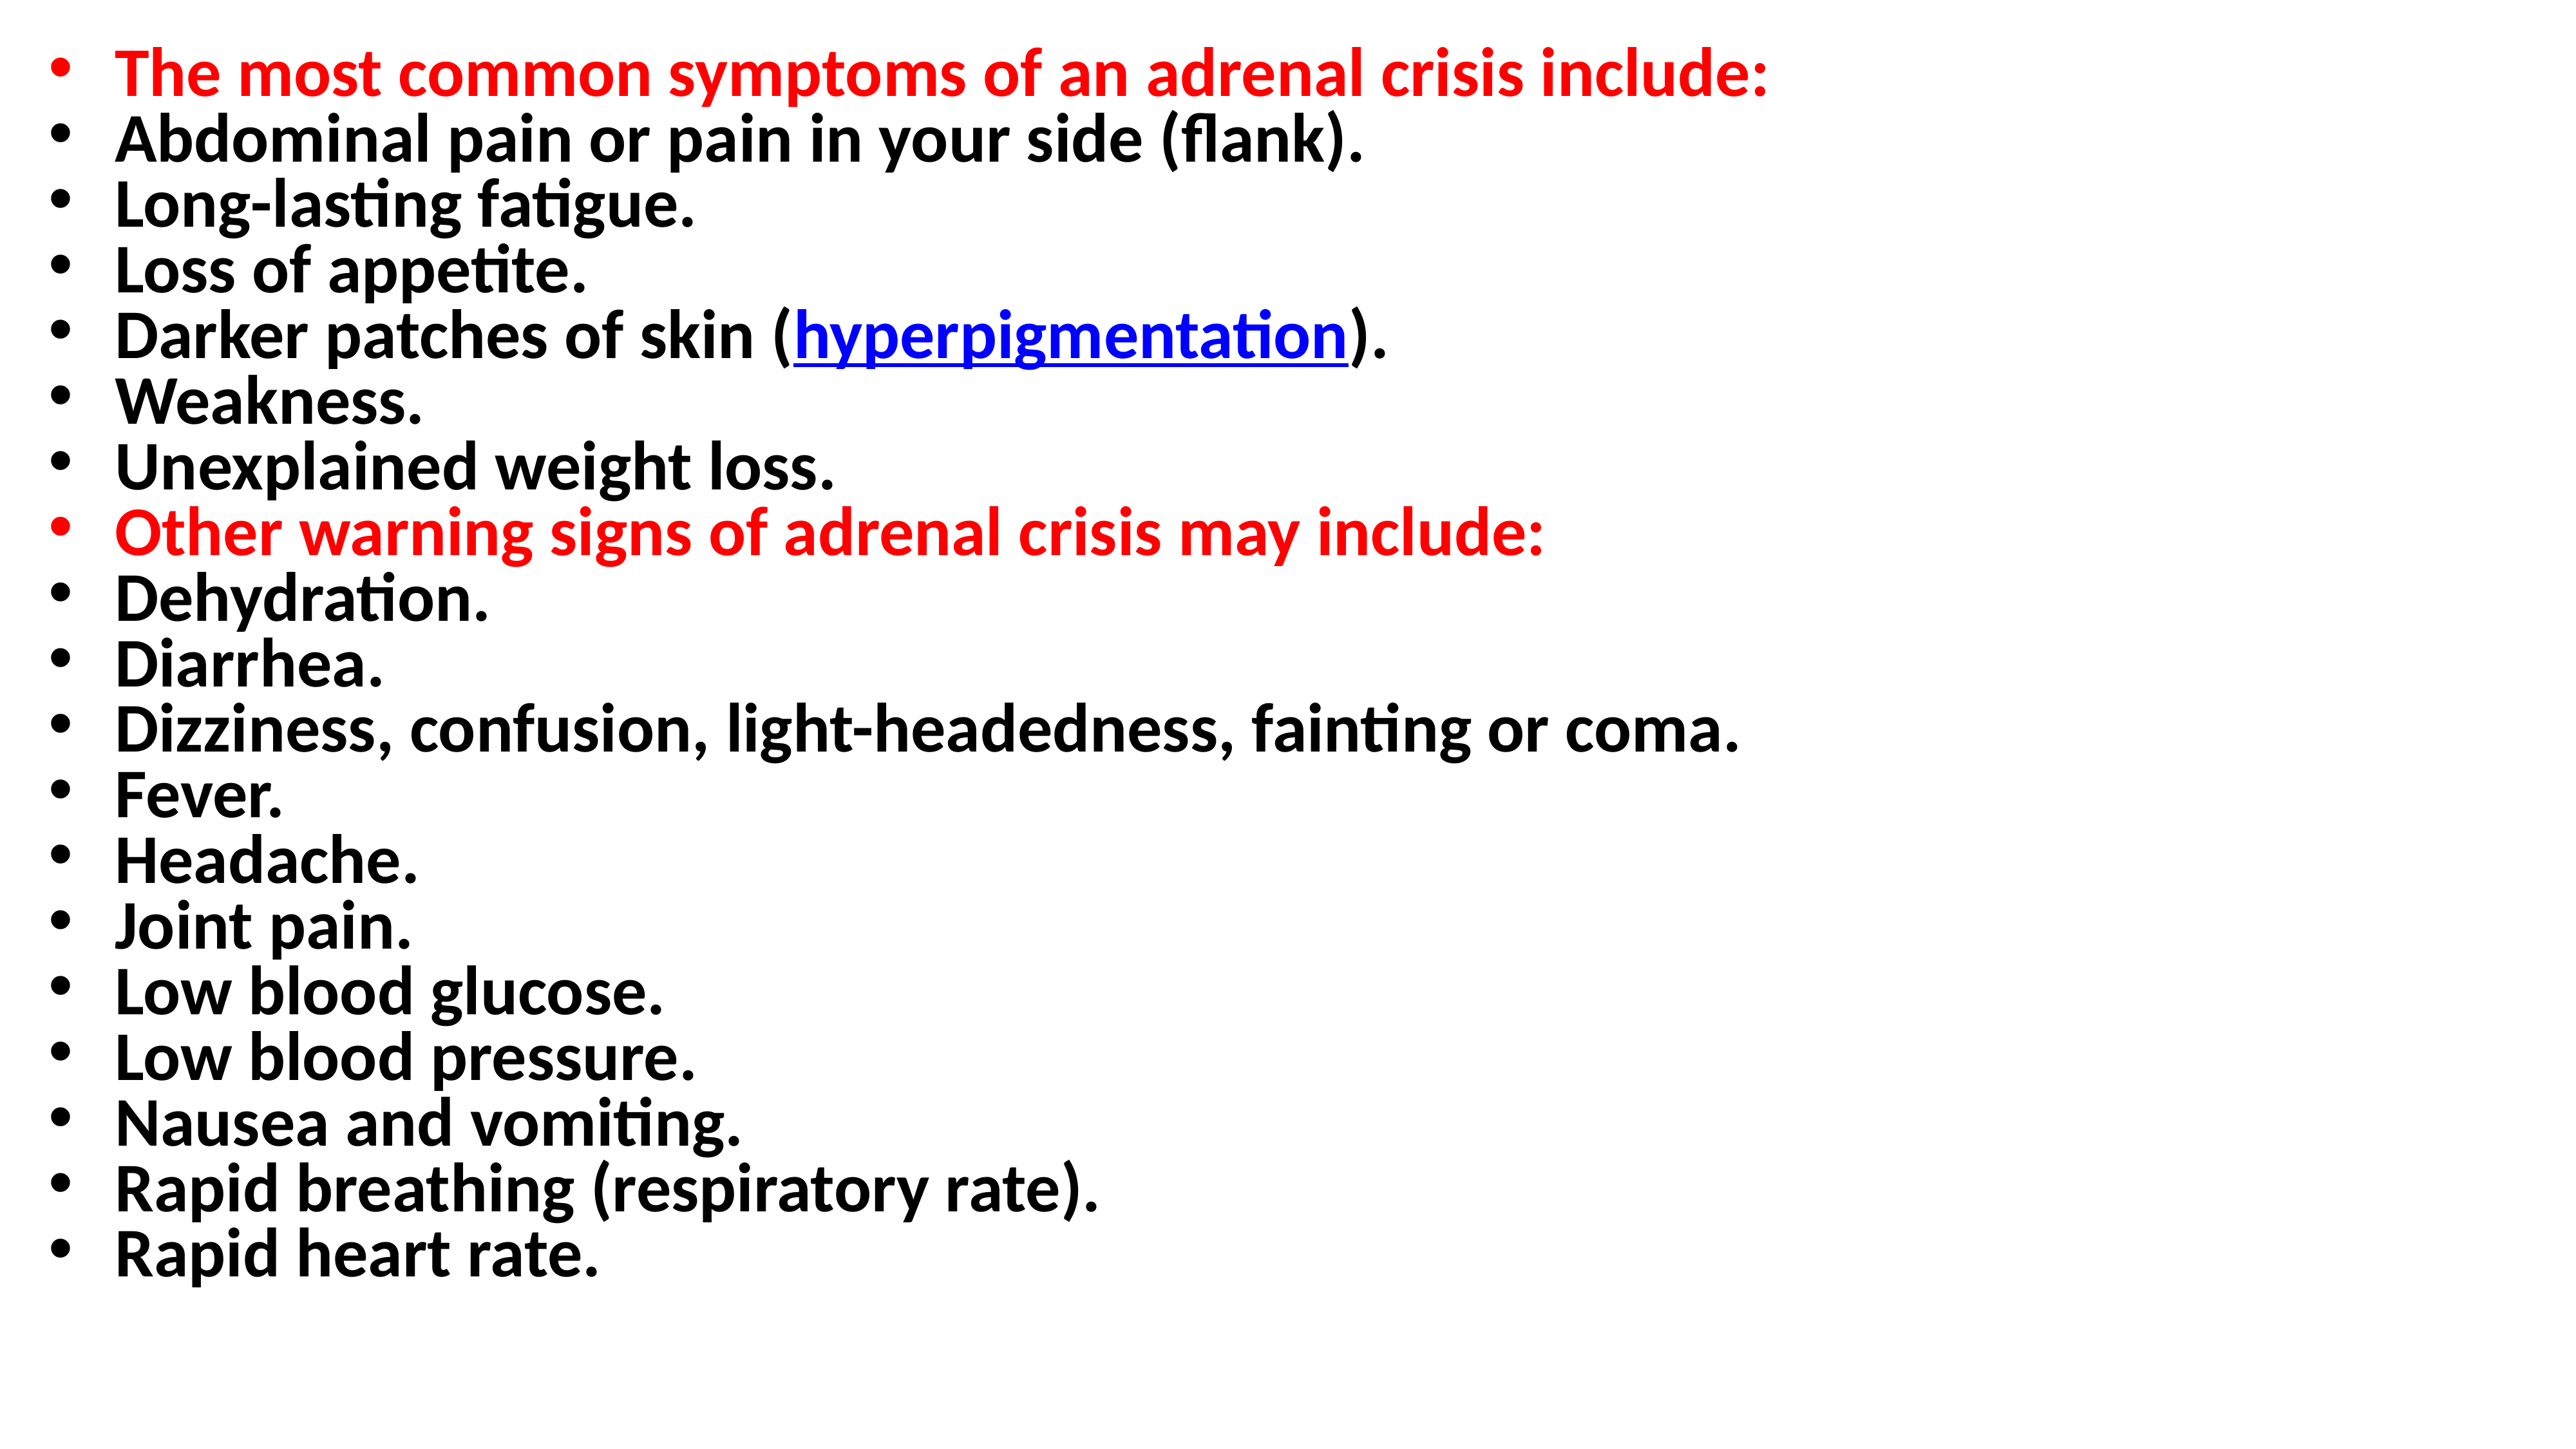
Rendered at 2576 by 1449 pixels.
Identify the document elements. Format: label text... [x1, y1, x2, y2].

list The most common symptoms of an adrenal crisis include: Abdominal pain or pain in your side (flank). Long-lasting fatigue. Loss of appetite. Darker patches of skin (hyperpigmentation). Weakness. Unexplained weight loss. Other warning signs of adrenal crisis may include: Dehydration. Diarrhea. Dizziness, confusion, light-headedness, fainting or coma. Fever. Headache. Joint pain. Low blood glucose. Low blood pressure. Nausea and vomiting. Rapid breathing (respiratory rate). Rapid heart rate. [43, 43, 2533, 1406]
